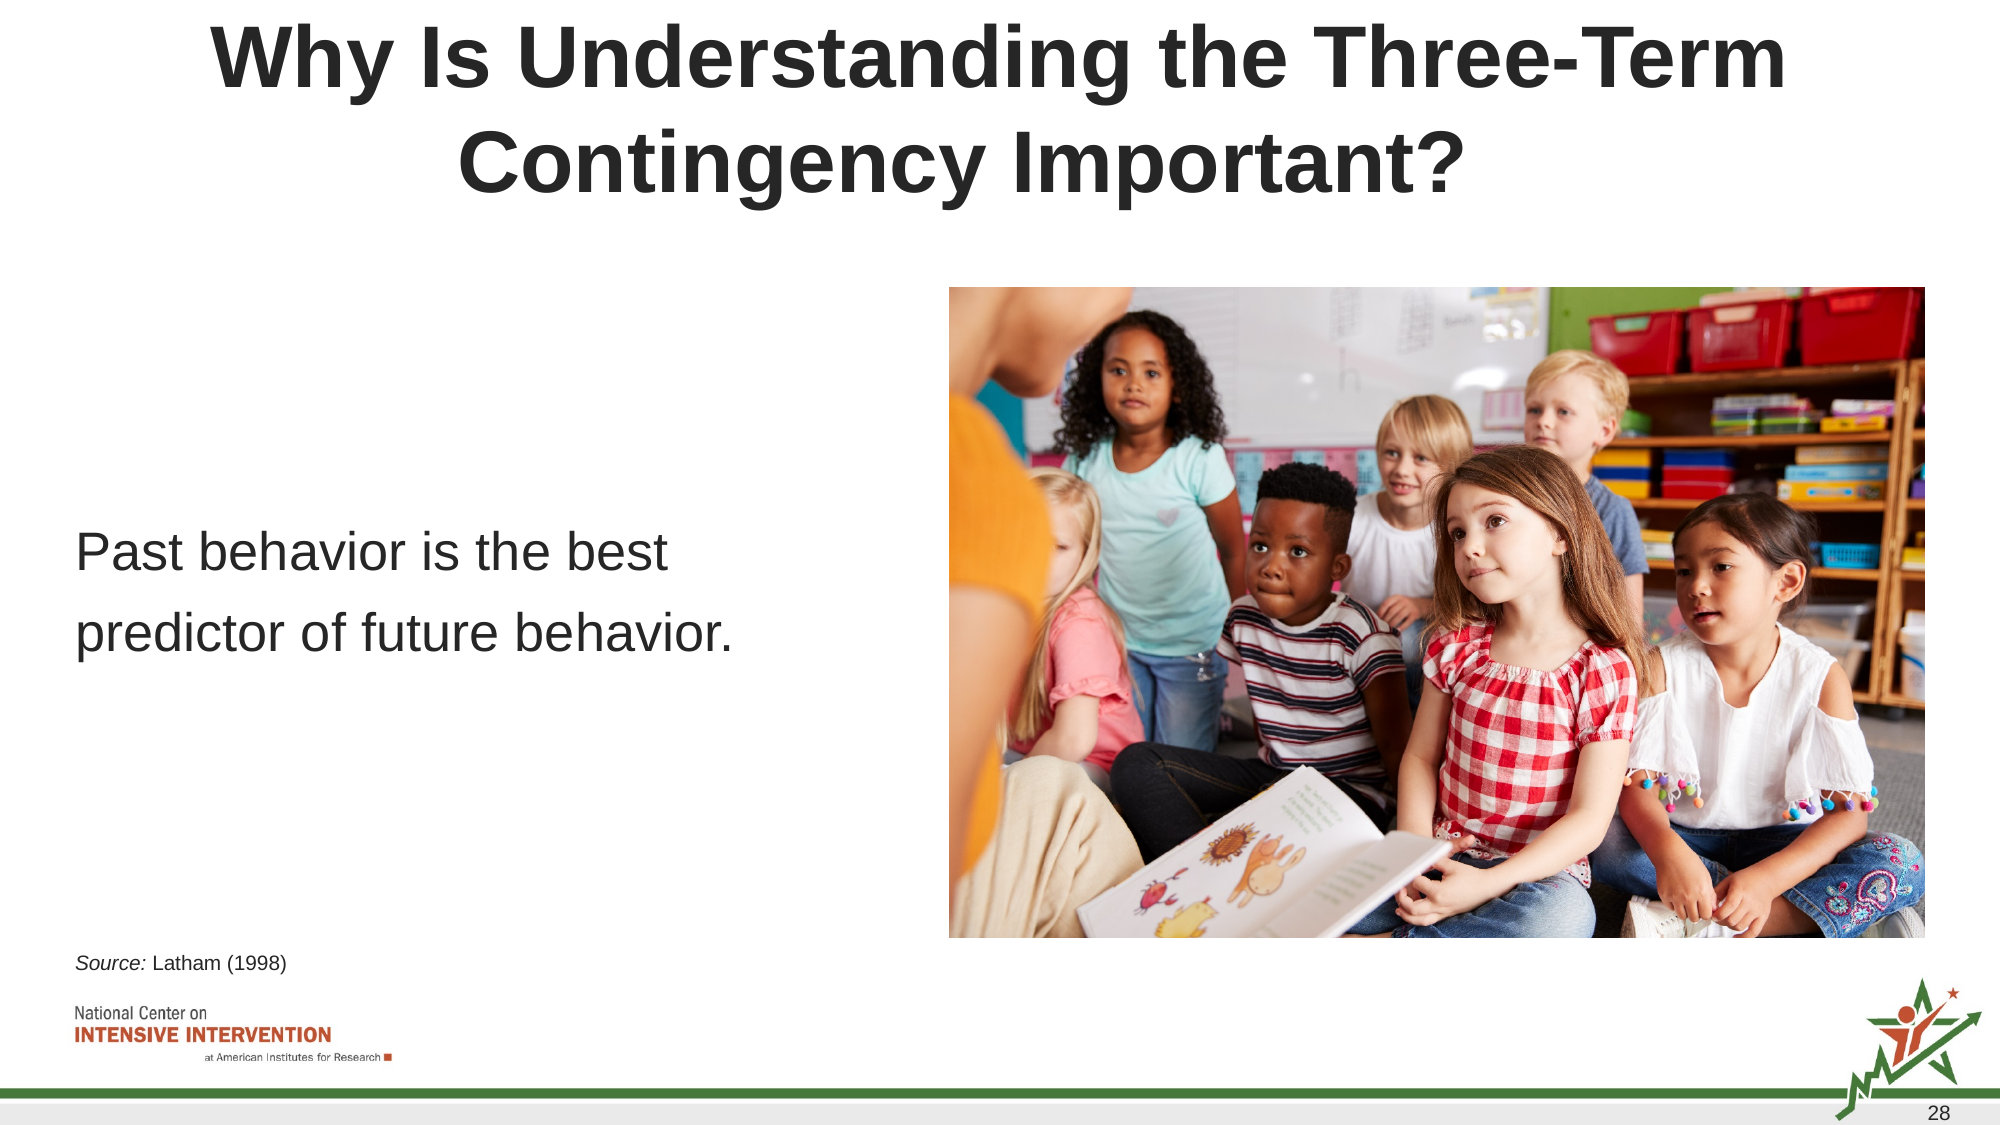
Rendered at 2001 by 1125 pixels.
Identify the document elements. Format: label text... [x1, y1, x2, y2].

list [949, 287, 1925, 938]
title Why Is Understanding the Three-Term Contingency Important? 5 [75, 0, 1925, 210]
picture [0, 0, 2000, 1125]
list Past behavior is the best predictor of future behavior. [75, 224, 800, 938]
slide_number 28 [1927, 1099, 1951, 1125]
list Source: Latham (1998) [75, 943, 1925, 975]
